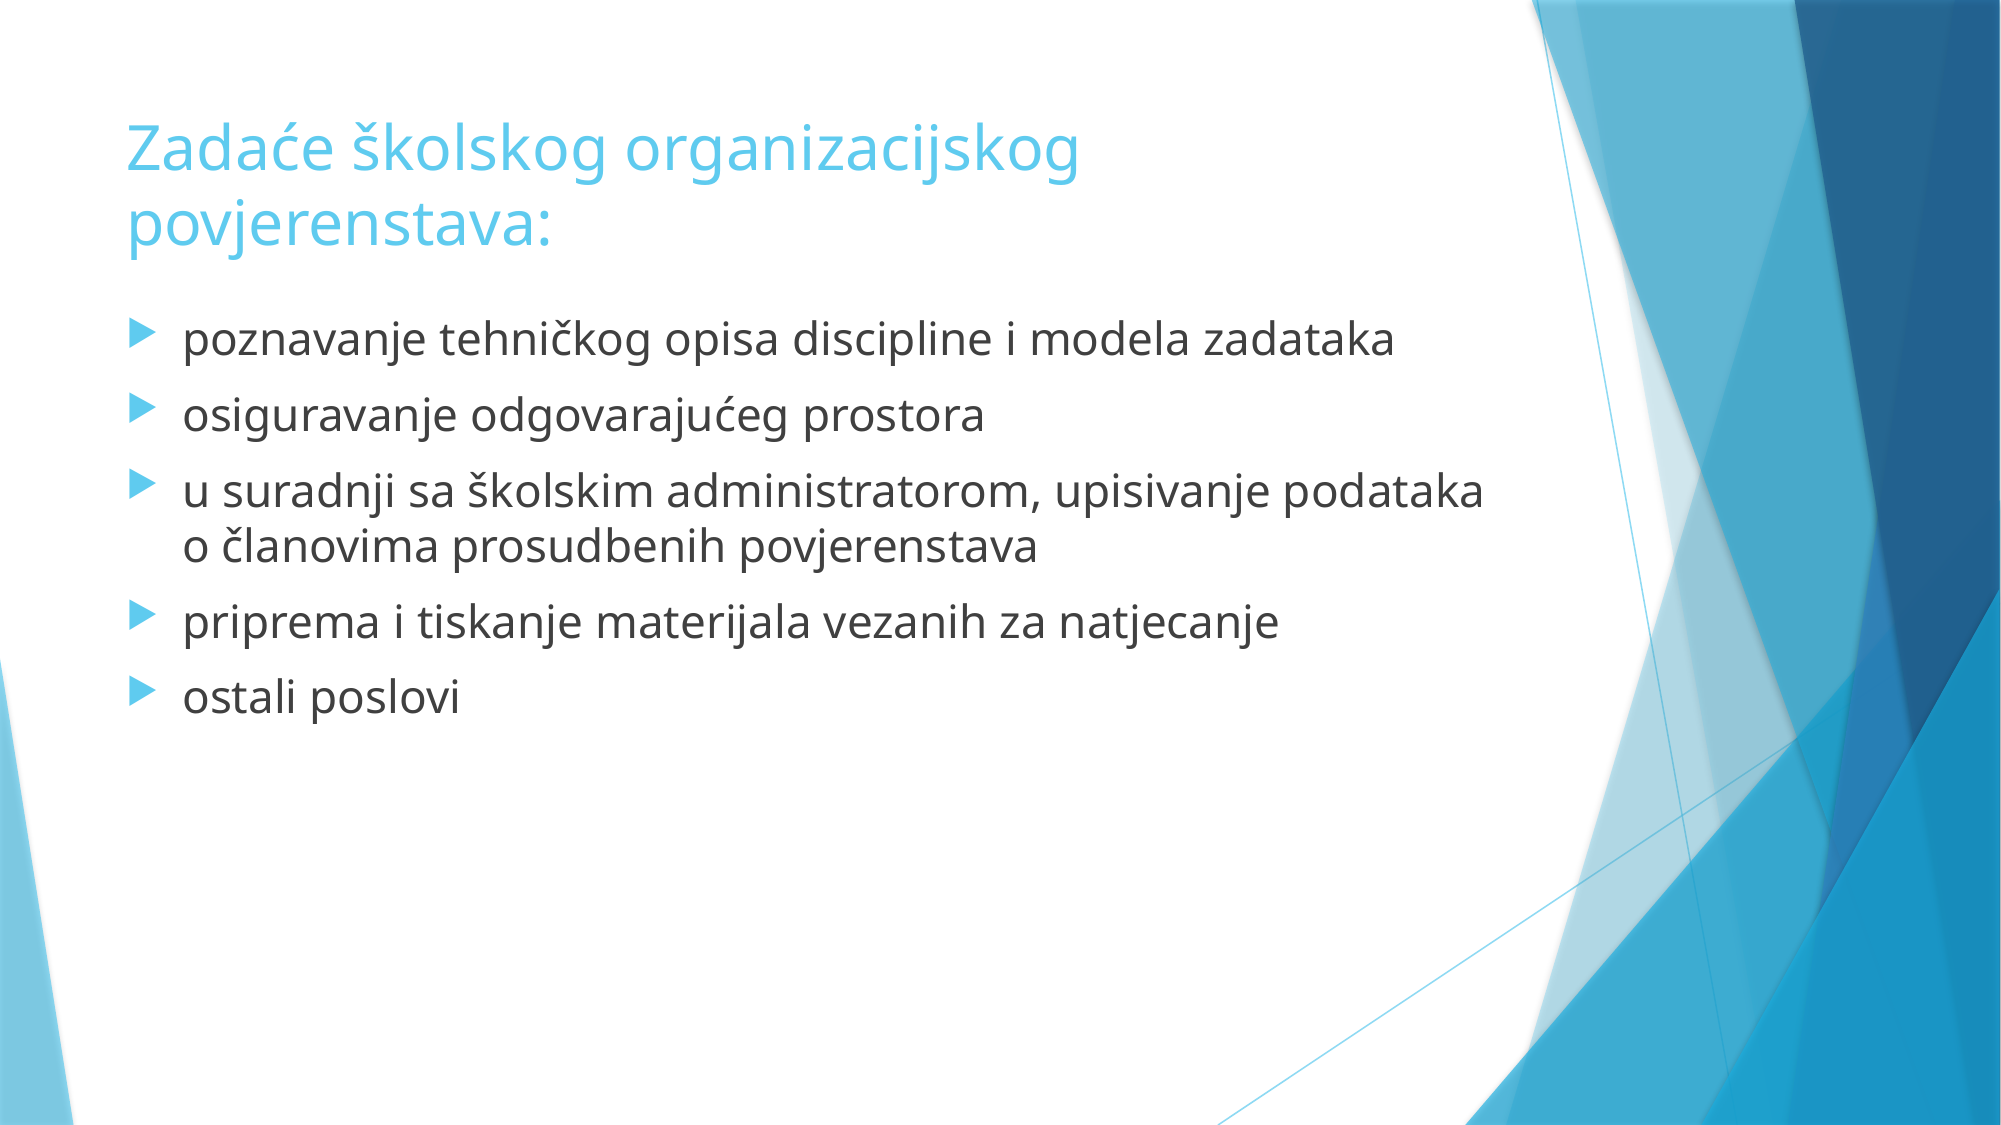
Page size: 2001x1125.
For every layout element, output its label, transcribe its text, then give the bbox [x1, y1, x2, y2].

title Zadaće školskog organizacijskog povjerenstava: [111, 99, 1522, 302]
list poznavanje tehničkog opisa discipline i modela zadataka osiguravanje odgovarajućeg prostora u suradnji sa školskim administratorom, upisivanje podataka o članovima prosudbenih povjerenstava priprema i tiskanje materijala vezanih za natjecanje ostali poslovi [111, 302, 1522, 940]
